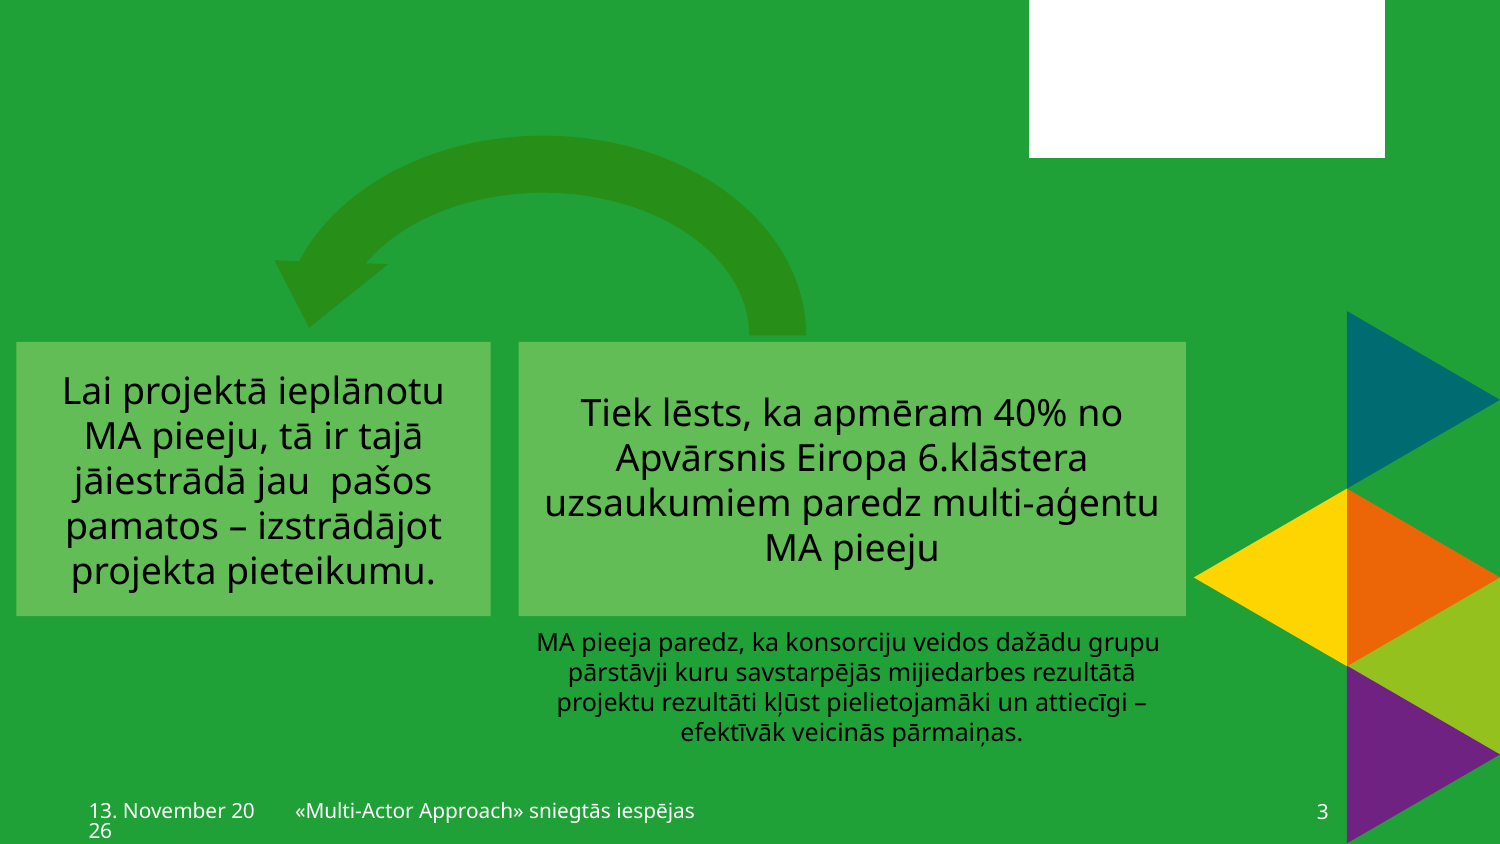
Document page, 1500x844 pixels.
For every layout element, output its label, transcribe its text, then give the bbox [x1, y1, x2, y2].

text_box Lai projektā ieplānotu MA pieeju, tā ir tajā jāiestrādā jau pašos pamatos – izstrādājot projekta pieteikumu. [15, 341, 492, 617]
text_box Tiek lēsts, ka apmēram 40% no Apvārsnis Eiropa 6.klāstera uzsaukumiem paredz multi-aģentu MA pieeju [518, 341, 1187, 586]
text_box MA pieeja paredz, ka konsorciju veidos dažādu grupu pārstāvji kuru savstarpējās mijiedarbes rezultātā projektu rezultāti kļūst pielietojamāki un attiecīgi – efektīvāk veicinās pārmaiņas. [518, 586, 1187, 787]
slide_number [88, 797, 266, 827]
text_box [272, 134, 808, 337]
footer «Multi-Actor Approach» sniegtās iespējas [295, 797, 1004, 827]
picture [1029, 0, 1385, 158]
